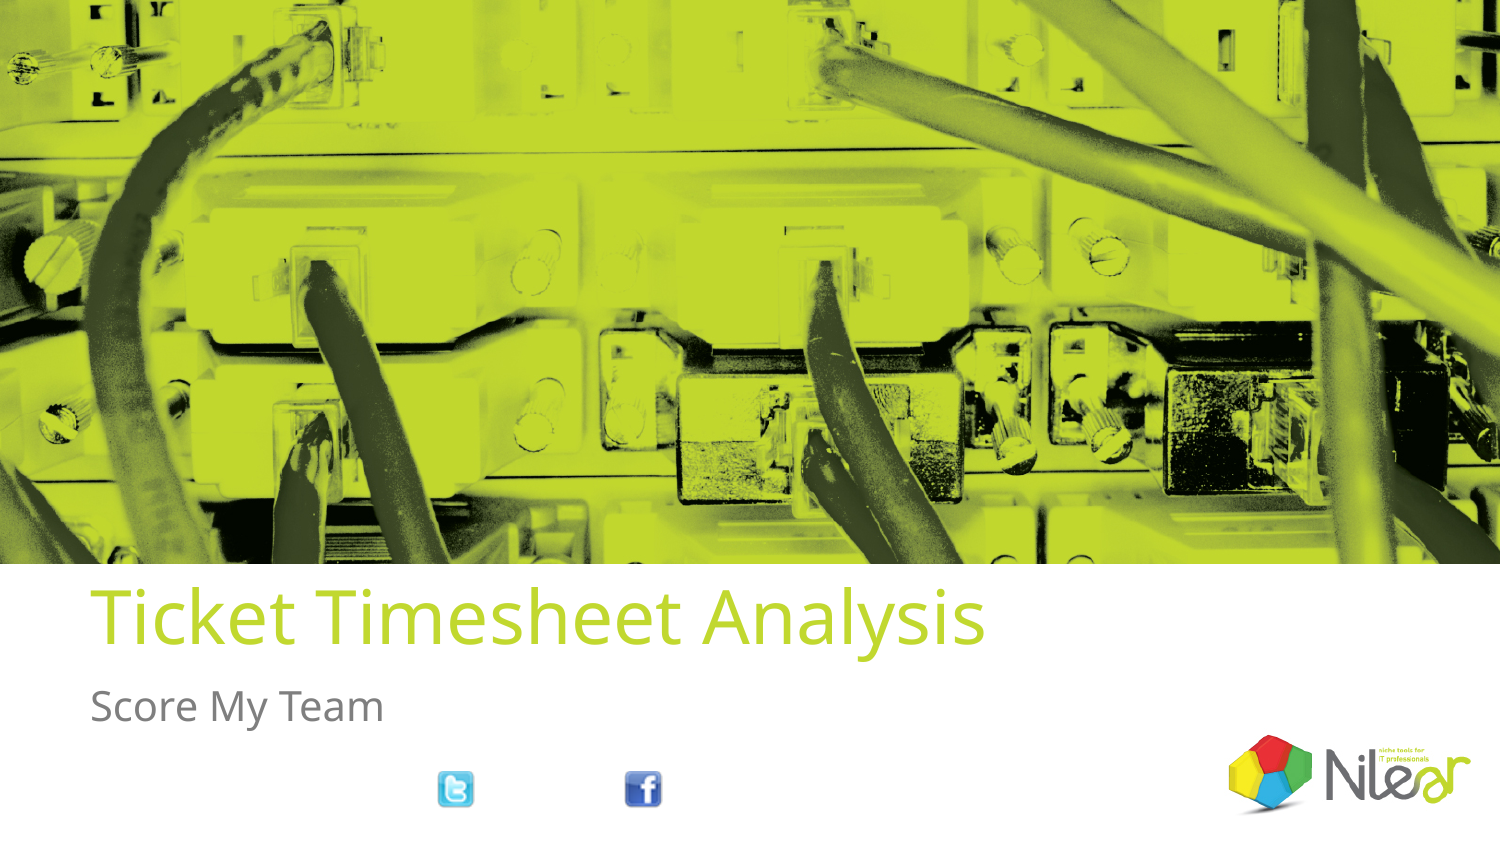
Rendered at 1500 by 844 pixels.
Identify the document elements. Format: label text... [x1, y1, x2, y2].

picture [0, 0, 1500, 844]
subtitle Score My Team [90, 671, 1379, 747]
title Ticket Timesheet Analysis [90, 546, 1378, 660]
